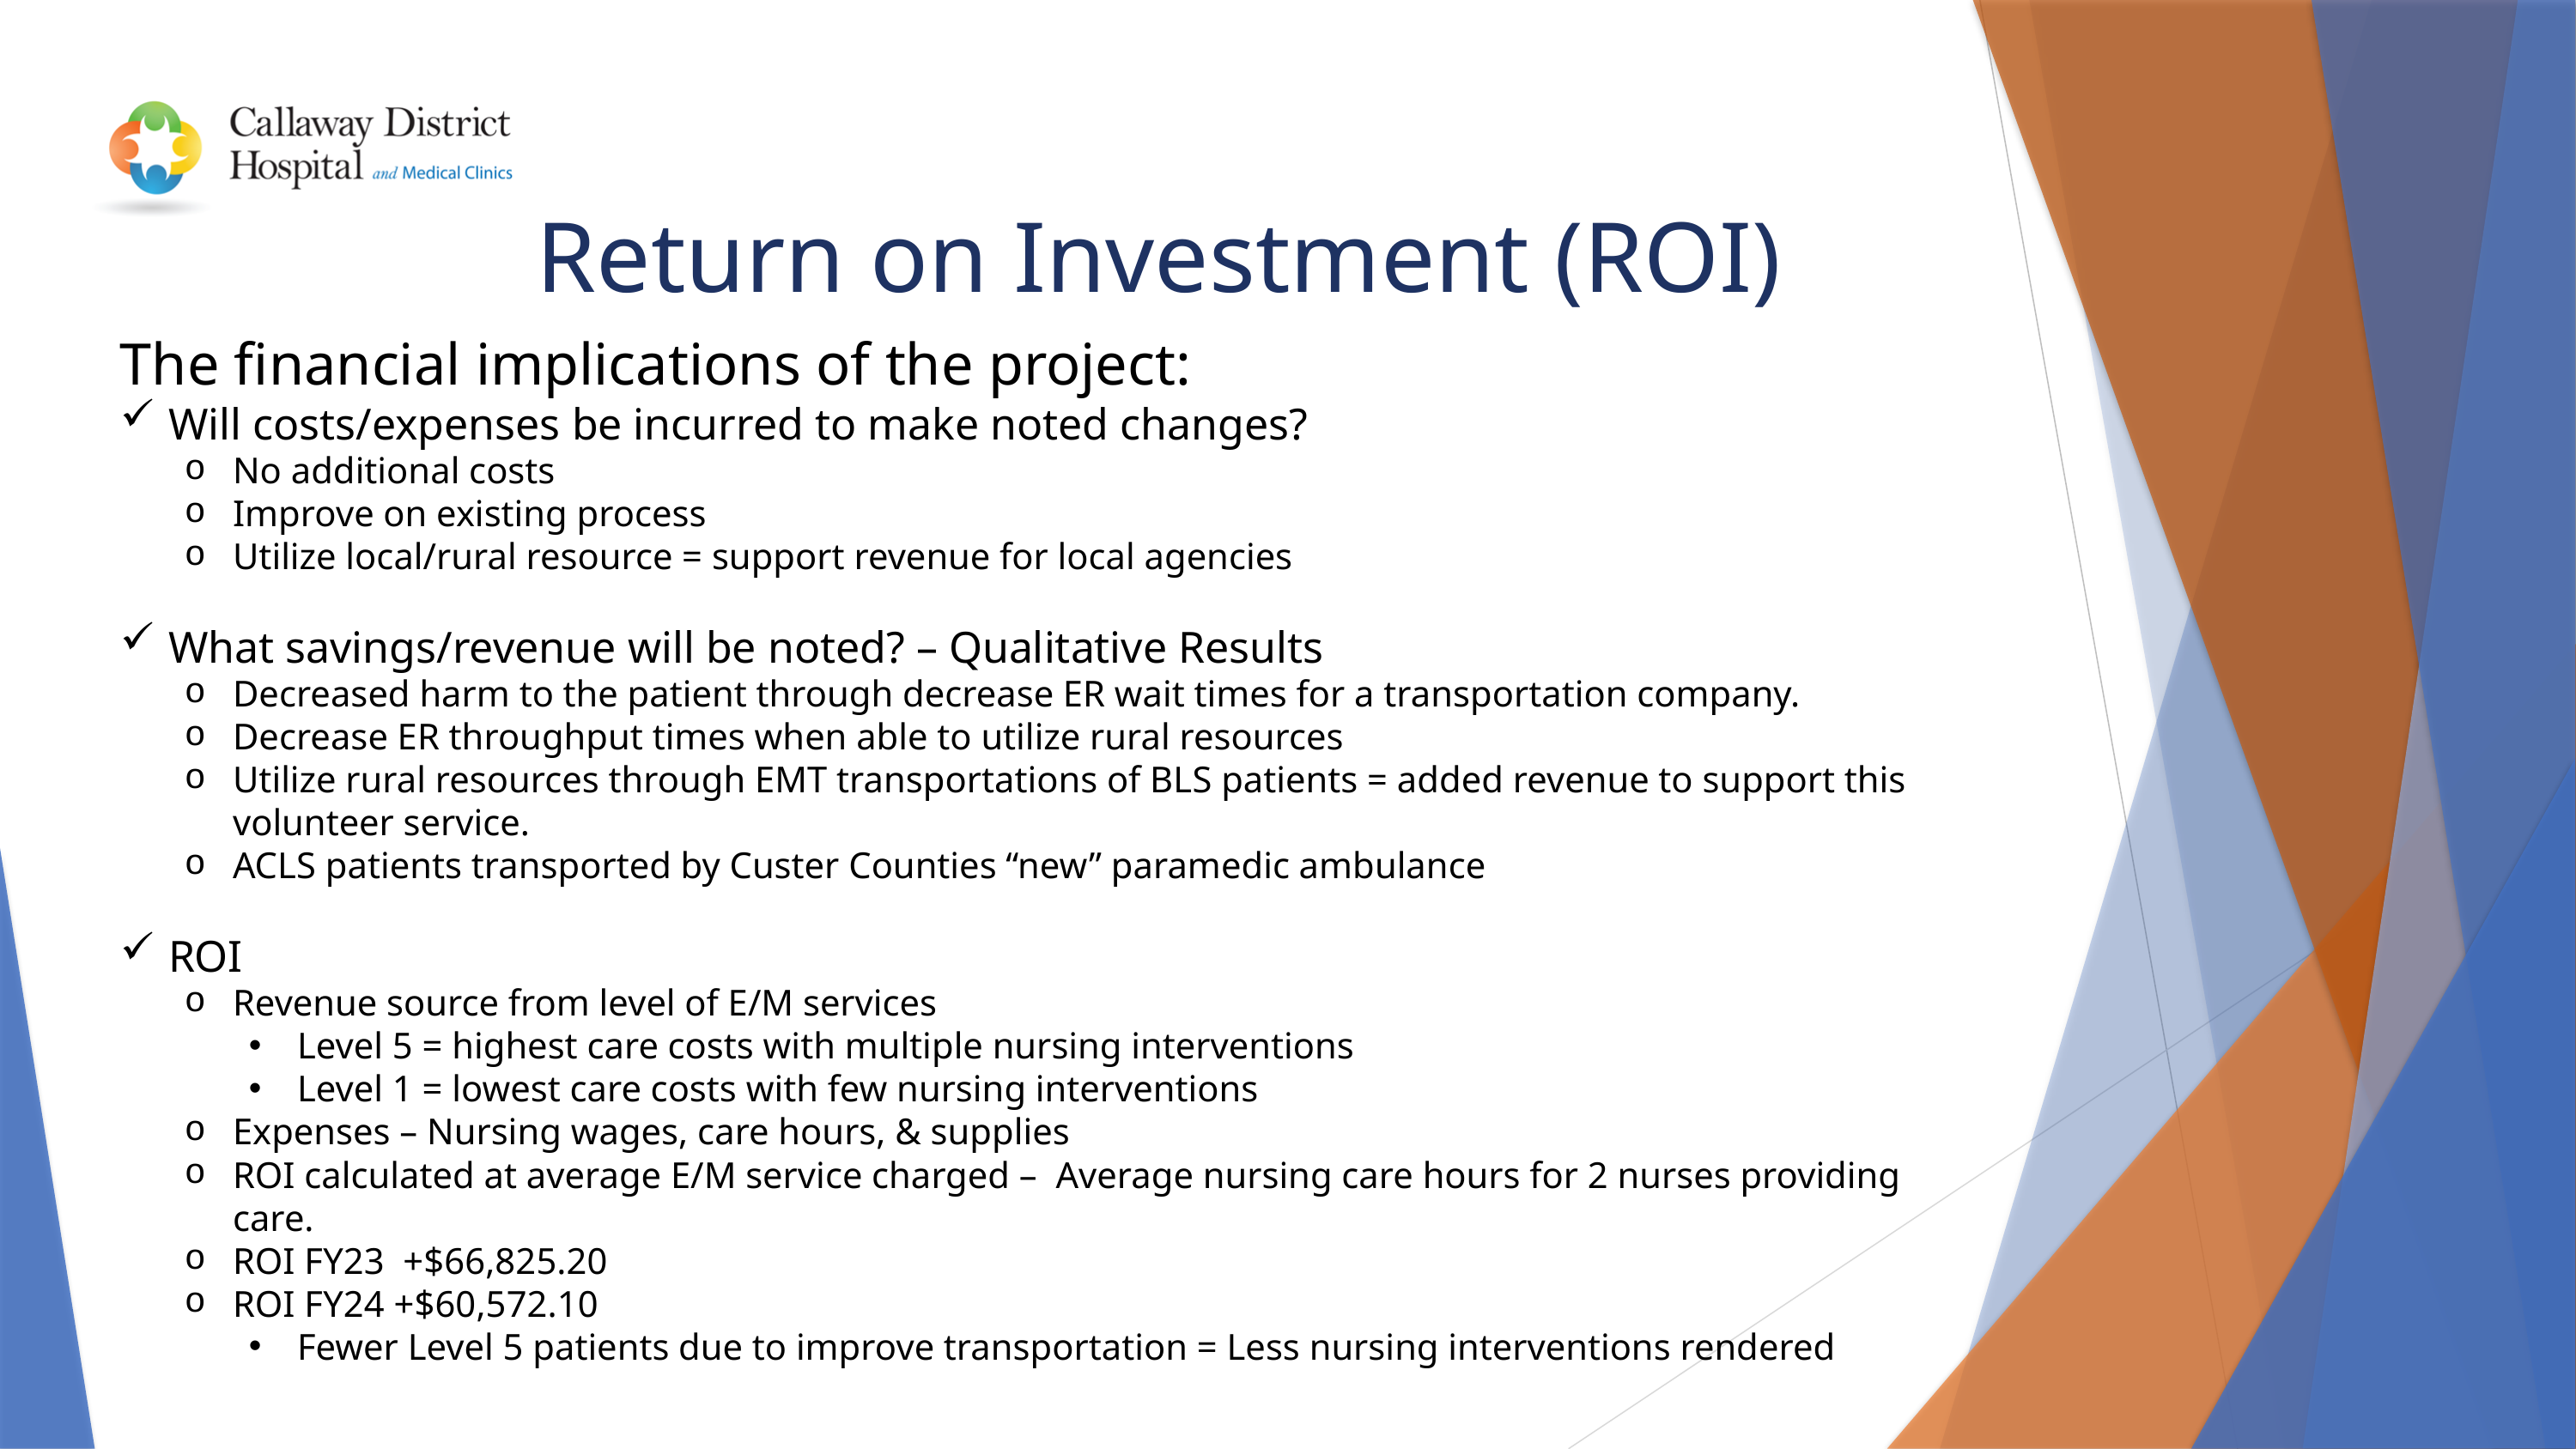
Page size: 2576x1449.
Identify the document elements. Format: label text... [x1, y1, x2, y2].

text_box Return on Investment (ROI) [536, 241, 1994, 312]
picture [64, 76, 538, 242]
text_box The financial implications of the project: Will costs/expenses be incurred to make noted changes? No additional costs Improve on existing process Utilize local/rural resource = support revenue for local agencies What savings/revenue will be noted? – Qualitative Results Decreased harm to the patient through decrease ER wait times for a transportation company. Decrease ER throughput times when able to utilize rural resources Utilize rural resources through EMT transportations of BLS patients = added revenue to support this volunteer service. ACLS patients transported by Custer Counties “new” paramedic ambulance ROI Revenue source from level of E/M services Level 5 = highest care costs with multiple nursing interventions Level 1 = lowest care costs with few nursing interventions Expenses – Nursing wages, care hours, & supplies ROI calculated at average E/M service charged – Average nursing care hours for 2 nurses providing care. ROI FY23 +$66,825.20 ROI FY24 +$60,572.10 Fewer Level 5 patients due to improve transportation = Less nursing interventions rendered [106, 321, 1965, 1373]
